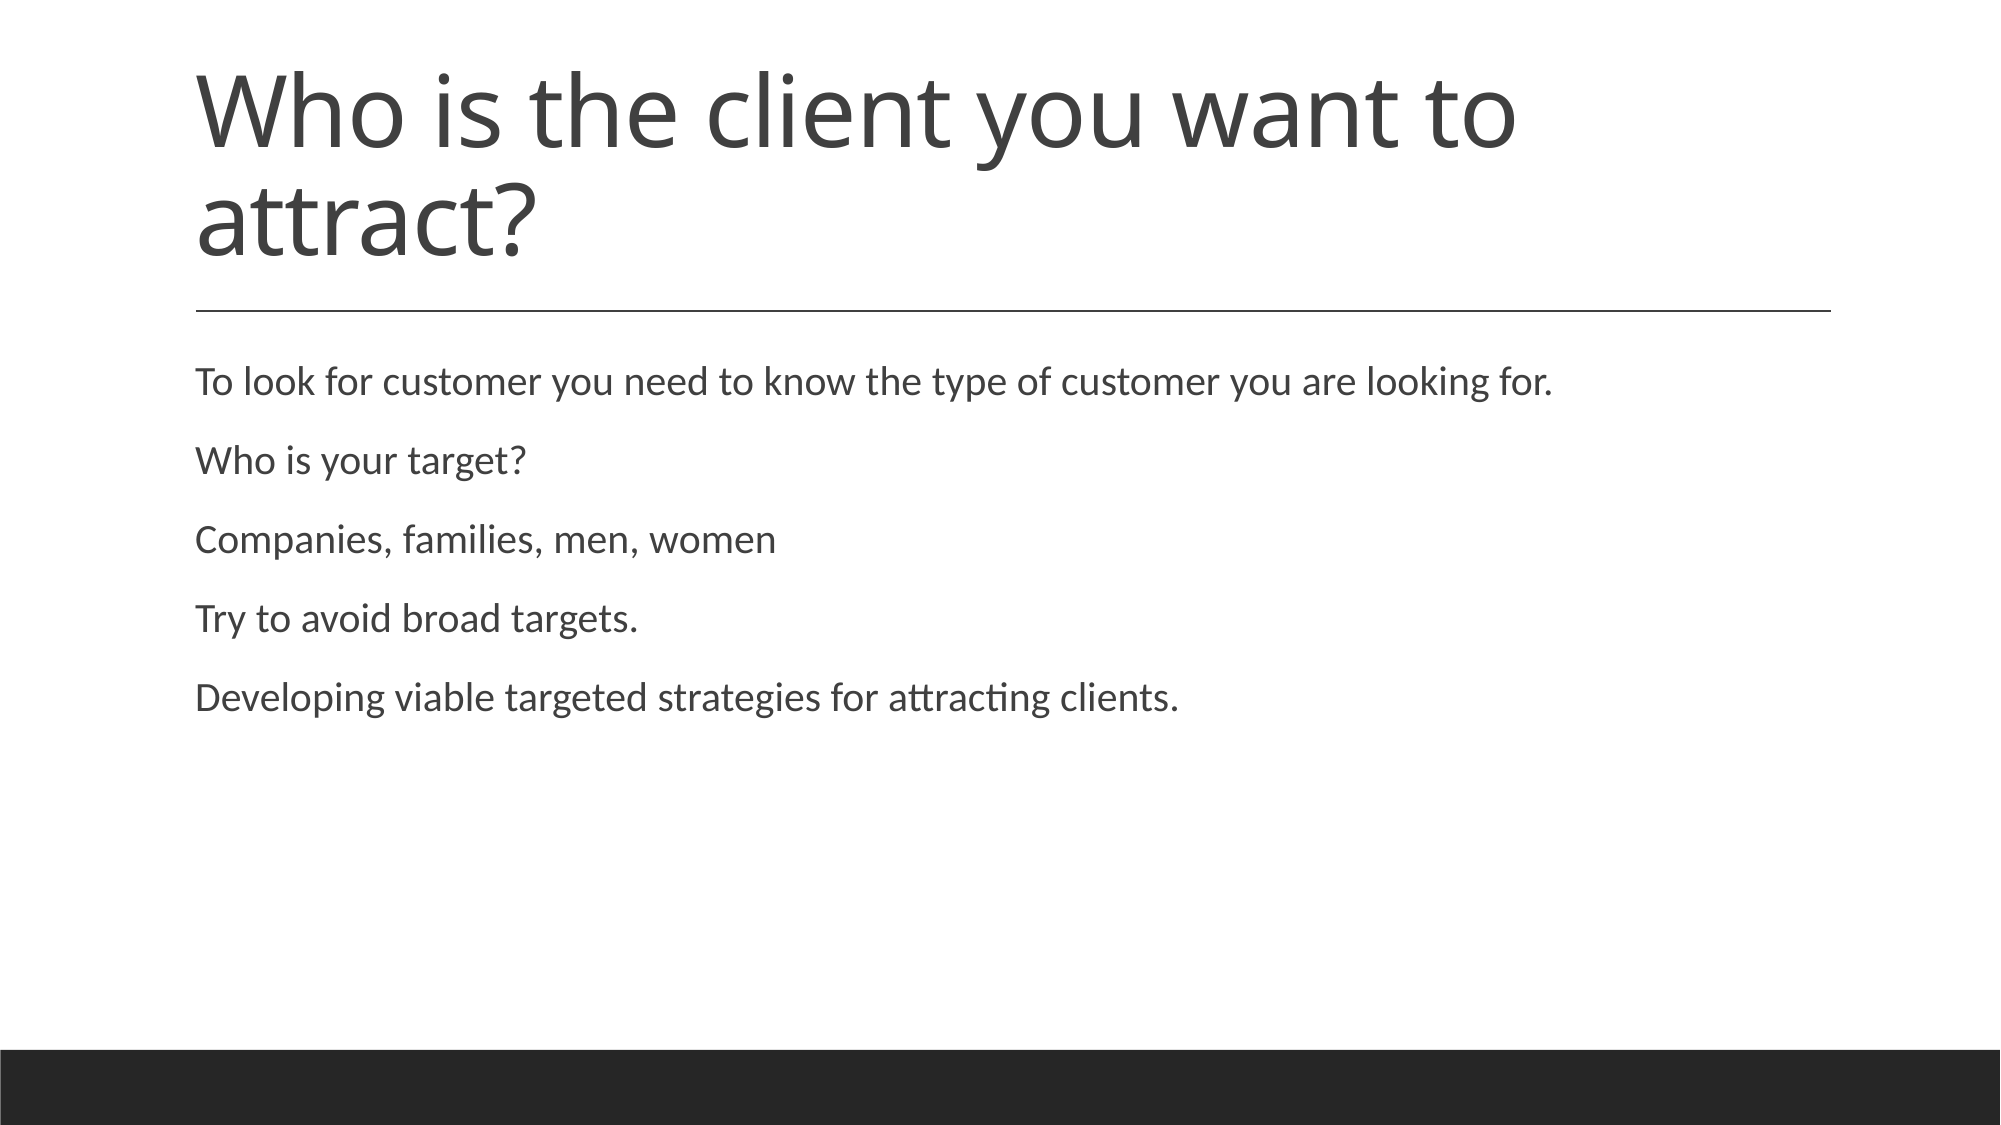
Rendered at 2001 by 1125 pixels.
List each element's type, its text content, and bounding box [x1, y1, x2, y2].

title Who is the client you want to attract? [180, 47, 1830, 285]
list To look for customer you need to know the type of customer you are looking for. Who is your target? Companies, families, men, women Try to avoid broad targets. Developing viable targeted strategies for attracting clients. [180, 345, 1830, 963]
